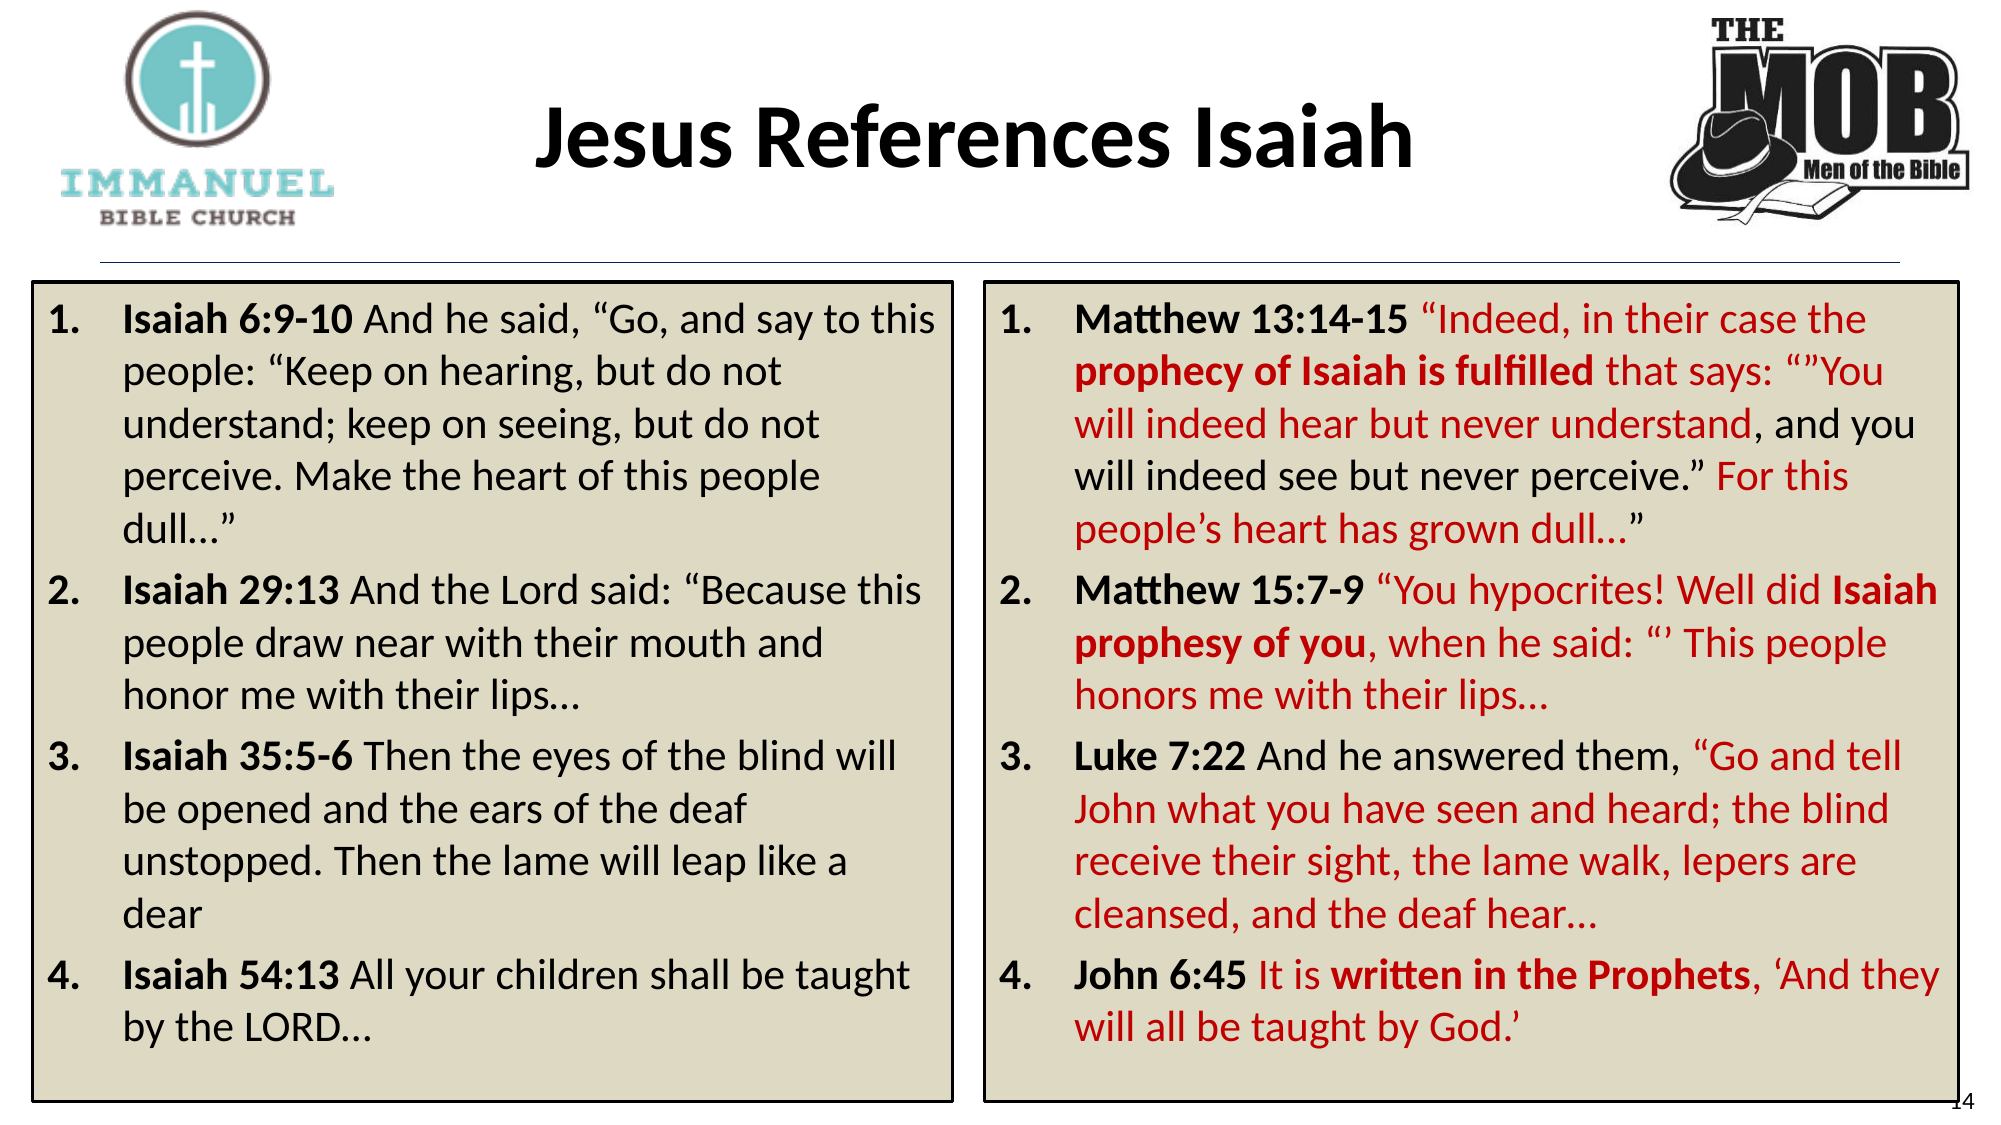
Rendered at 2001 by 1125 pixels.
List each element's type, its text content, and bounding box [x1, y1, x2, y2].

title Jesus References Isaiah [76, 36, 1877, 225]
text_box Matthew 13:14-15 “Indeed, in their case the prophecy of Isaiah is fulfilled that says: “”You will indeed hear but never understand, and you will indeed see but never perceive.” For this people’s heart has grown dull…” Matthew 15:7-9 “You hypocrites! Well did Isaiah prophesy of you, when he said: “’ This people honors me with their lips… Luke 7:22 And he answered them, “Go and tell John what you have seen and heard; the blind receive their sight, the lame walk, lepers are cleansed, and the deaf hear… John 6:45 It is written in the Prophets, ‘And they will all be taught by God.’ [984, 281, 1959, 1102]
text_box Isaiah 6:9-10 And he said, “Go, and say to this people: “Keep on hearing, but do not understand; keep on seeing, but do not perceive. Make the heart of this people dull…” Isaiah 29:13 And the Lord said: “Because this people draw near with their mouth and honor me with their lips… Isaiah 35:5-6 Then the eyes of the blind will be opened and the ears of the deaf unstopped. Then the lame will leap like a dear Isaiah 54:13 All your children shall be taught by the LORD… [32, 281, 953, 1102]
picture [1662, 18, 1975, 228]
picture [58, 0, 338, 250]
slide_number 14 [1839, 1069, 1990, 1125]
